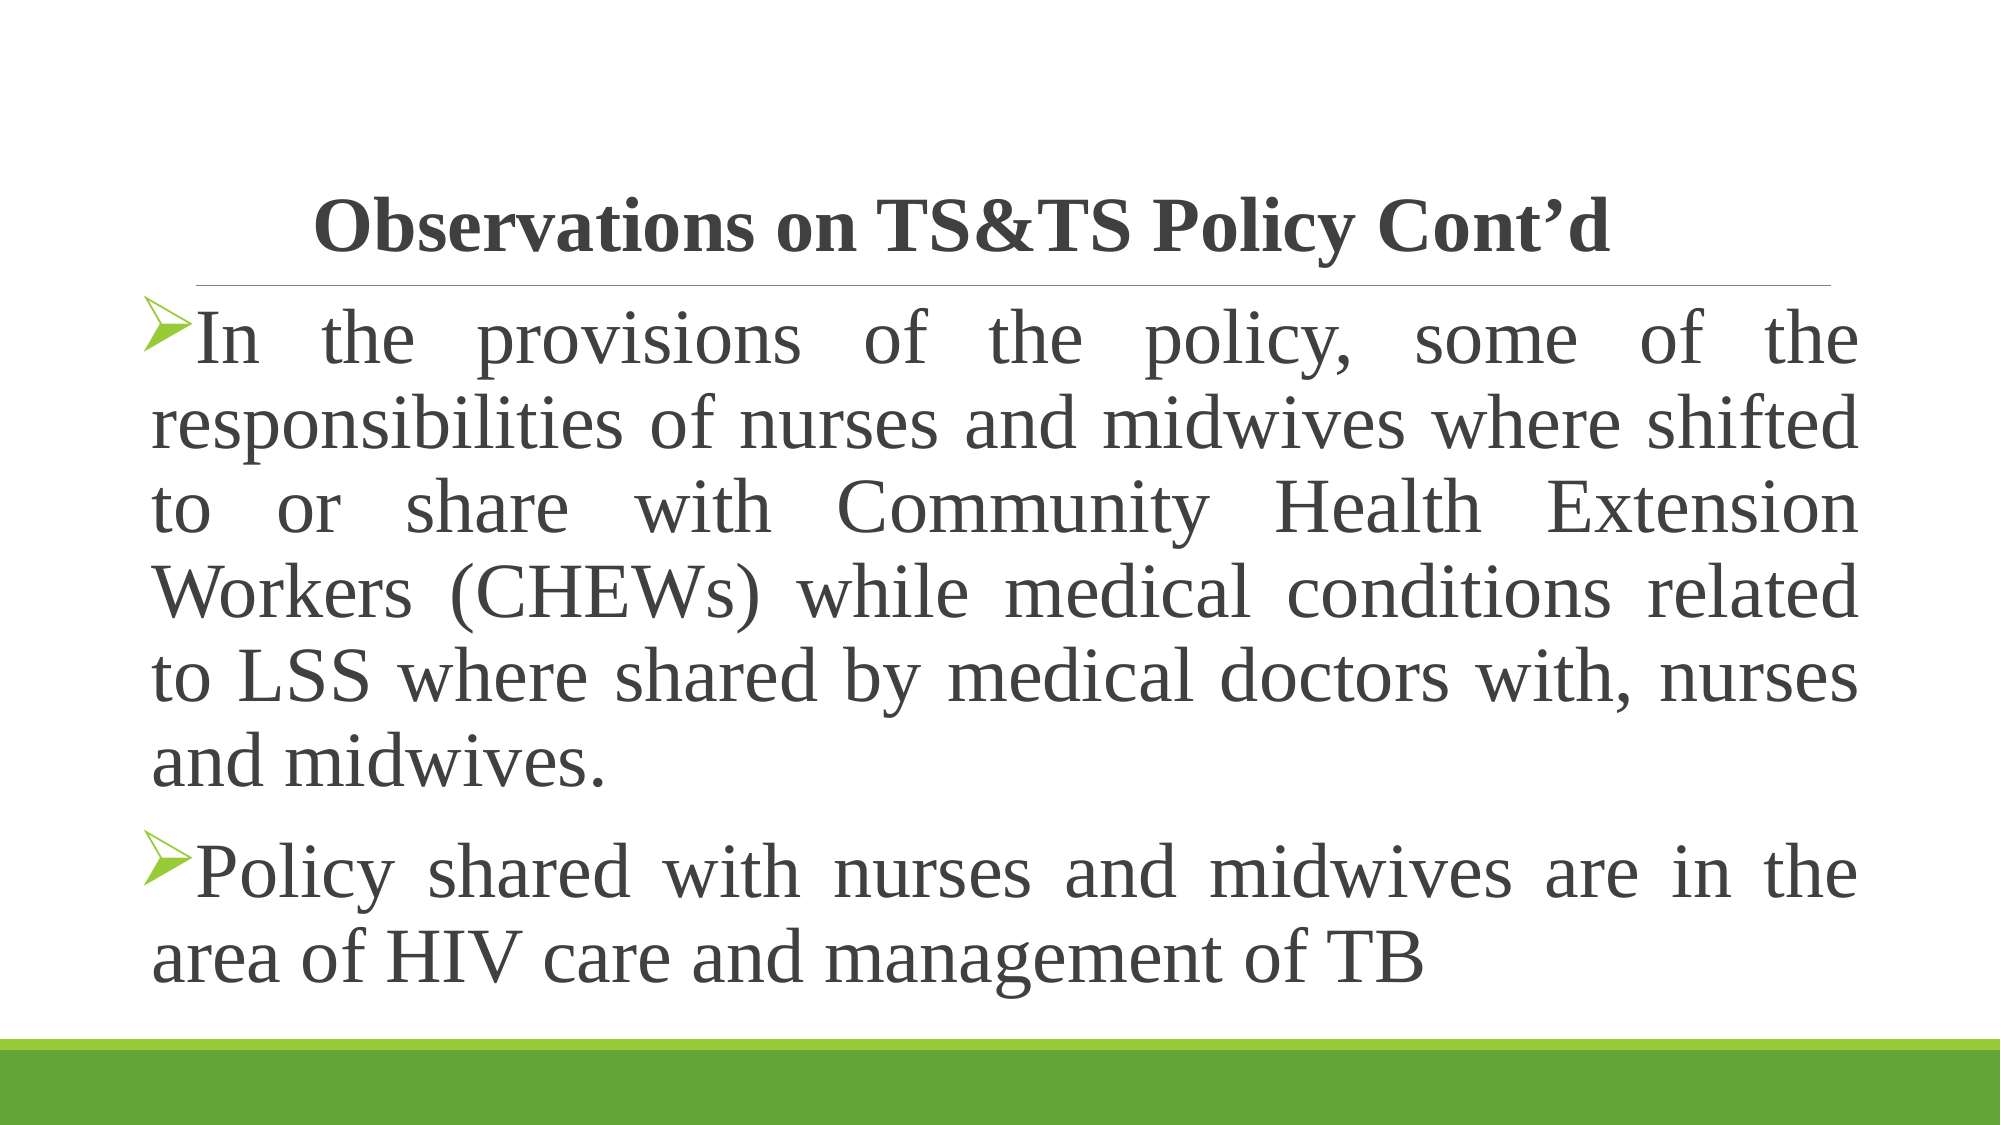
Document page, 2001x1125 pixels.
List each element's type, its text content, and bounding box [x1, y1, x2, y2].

list Observations on TS&TS Policy Cont’d In the provisions of the policy, some of the responsibilities of nurses and midwives where shifted to or share with Community Health Extension Workers (CHEWs) while medical conditions related to LSS where shared by medical doctors with, nurses and midwives. Policy shared with nurses and midwives are in the area of HIV care and management of TB [137, 176, 1863, 1014]
